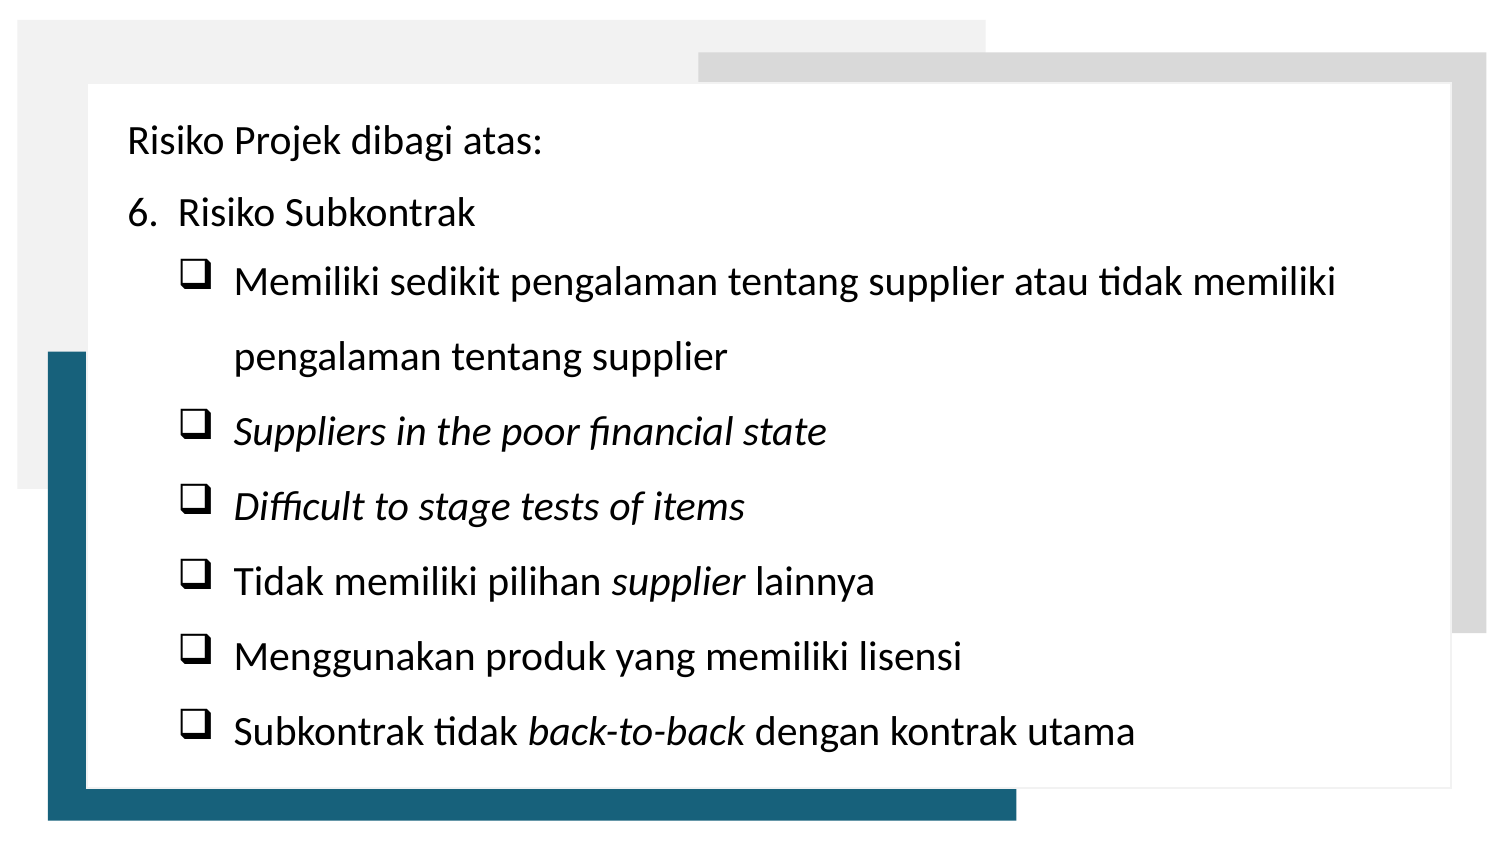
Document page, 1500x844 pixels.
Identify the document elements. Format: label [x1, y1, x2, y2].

text_box [17, 19, 1487, 821]
